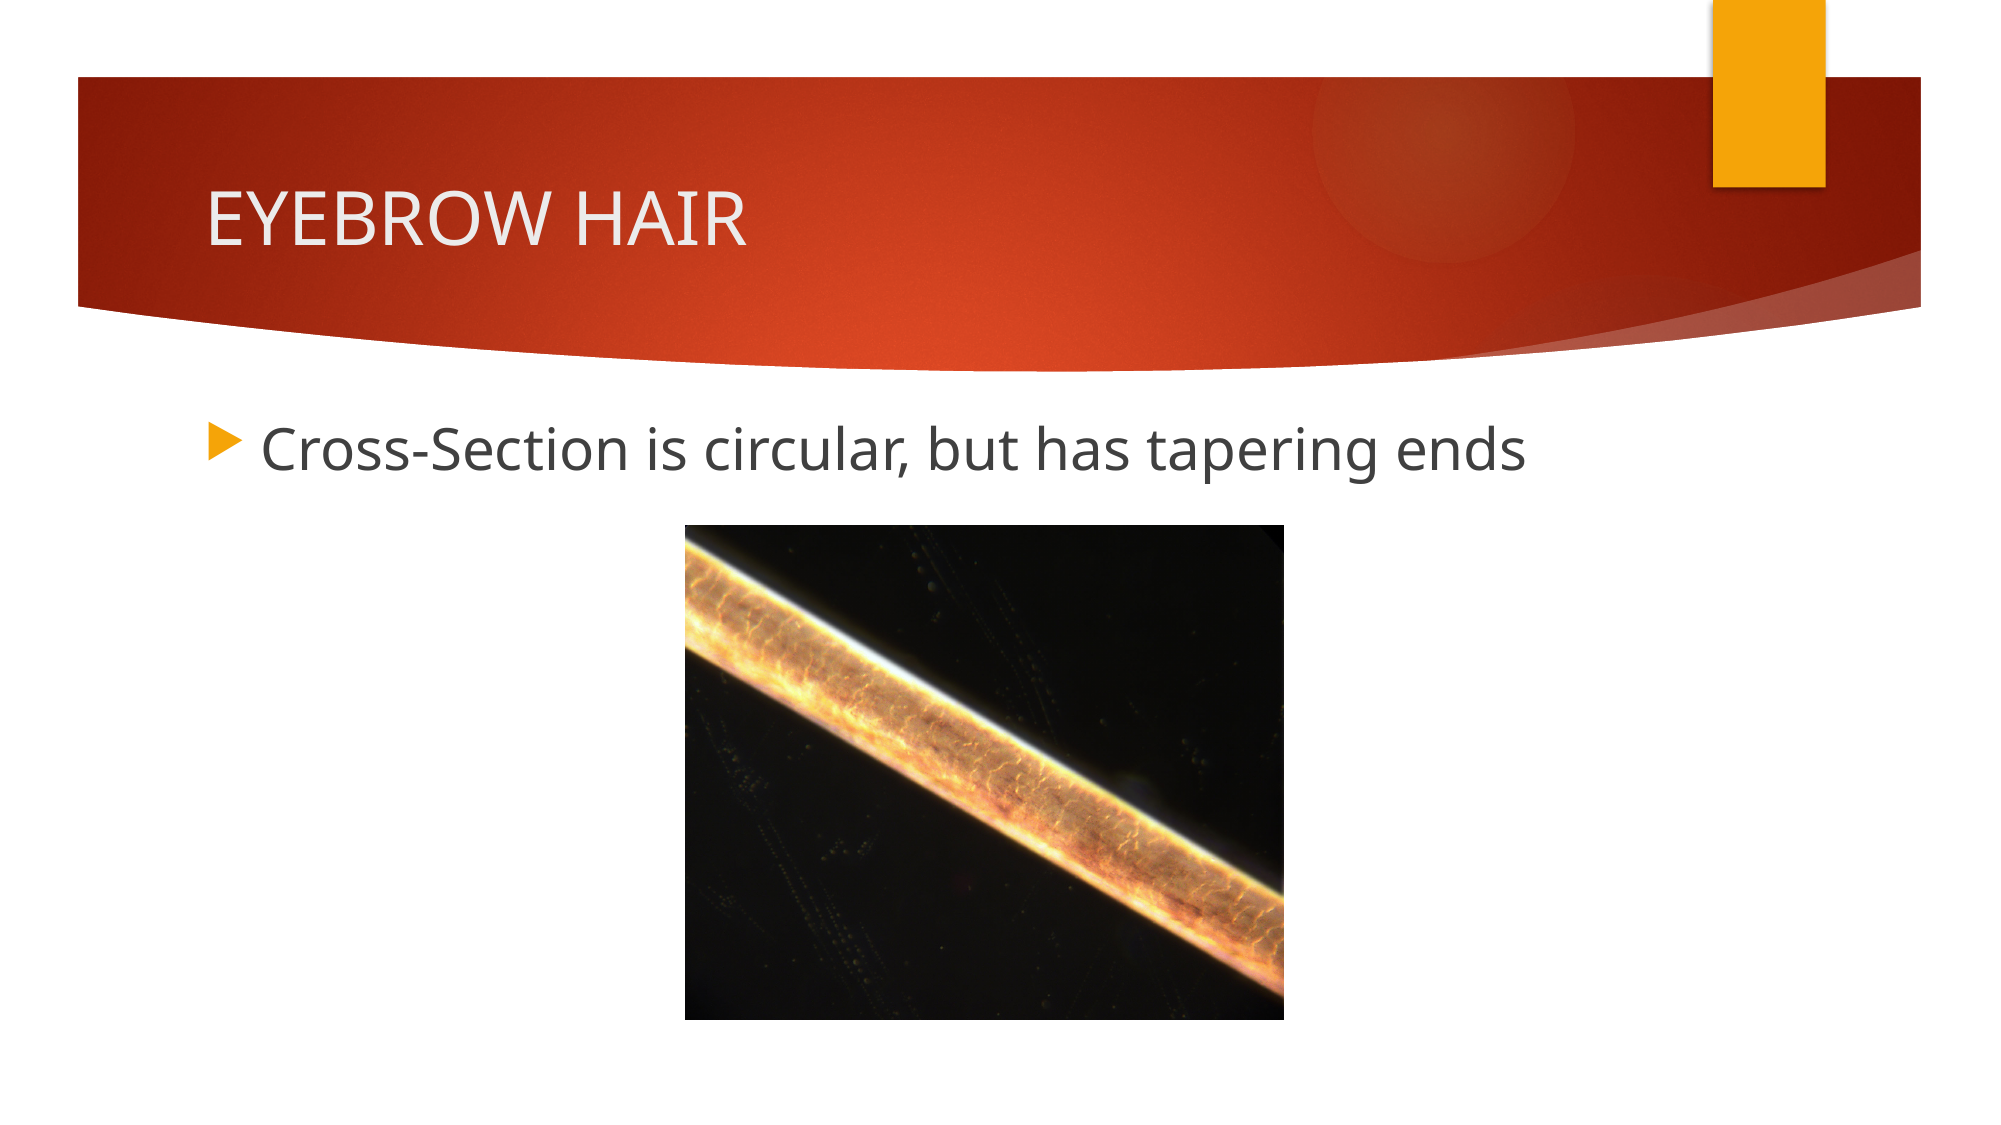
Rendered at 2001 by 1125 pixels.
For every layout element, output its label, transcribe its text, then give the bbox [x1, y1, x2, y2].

picture [684, 525, 1284, 1020]
title EYEBROW HAIR [189, 155, 1627, 275]
list Cross-Section is circular, but has tapering ends [189, 404, 1627, 966]
